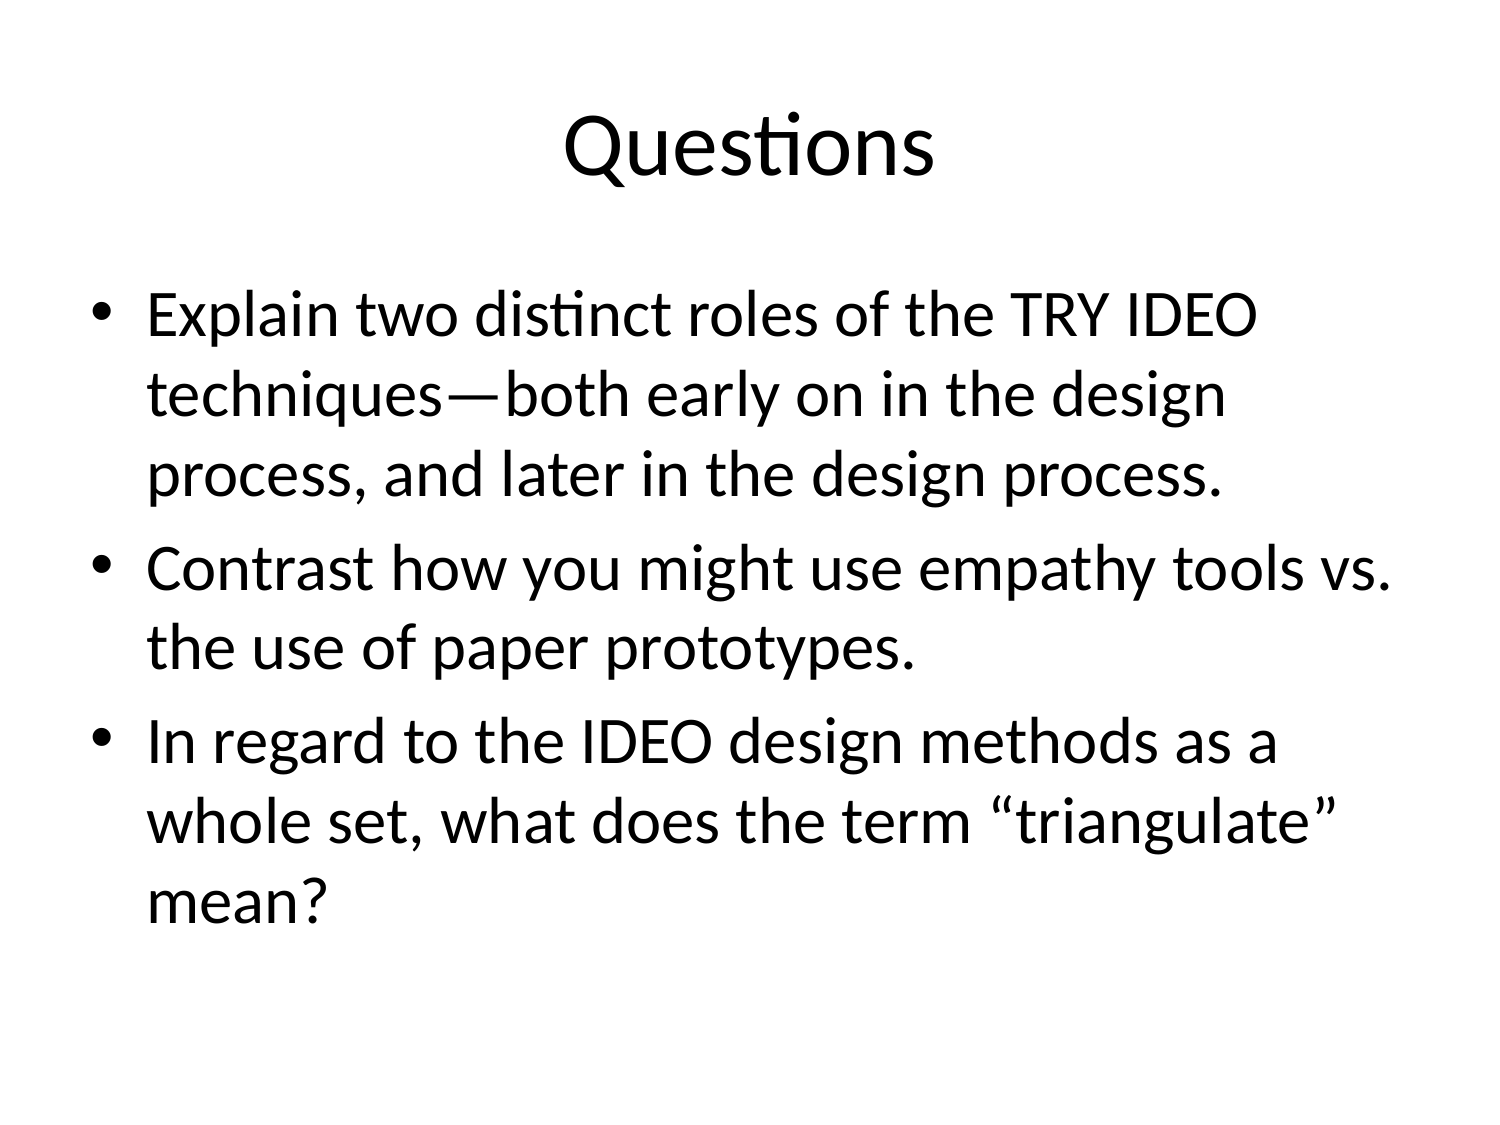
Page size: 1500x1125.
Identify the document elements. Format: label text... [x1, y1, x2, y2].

title Questions [75, 45, 1425, 233]
list Explain two distinct roles of the TRY IDEO techniques—both early on in the design process, and later in the design process. Contrast how you might use empathy tools vs. the use of paper prototypes. In regard to the IDEO design methods as a whole set, what does the term “triangulate” mean? [75, 262, 1425, 1005]
